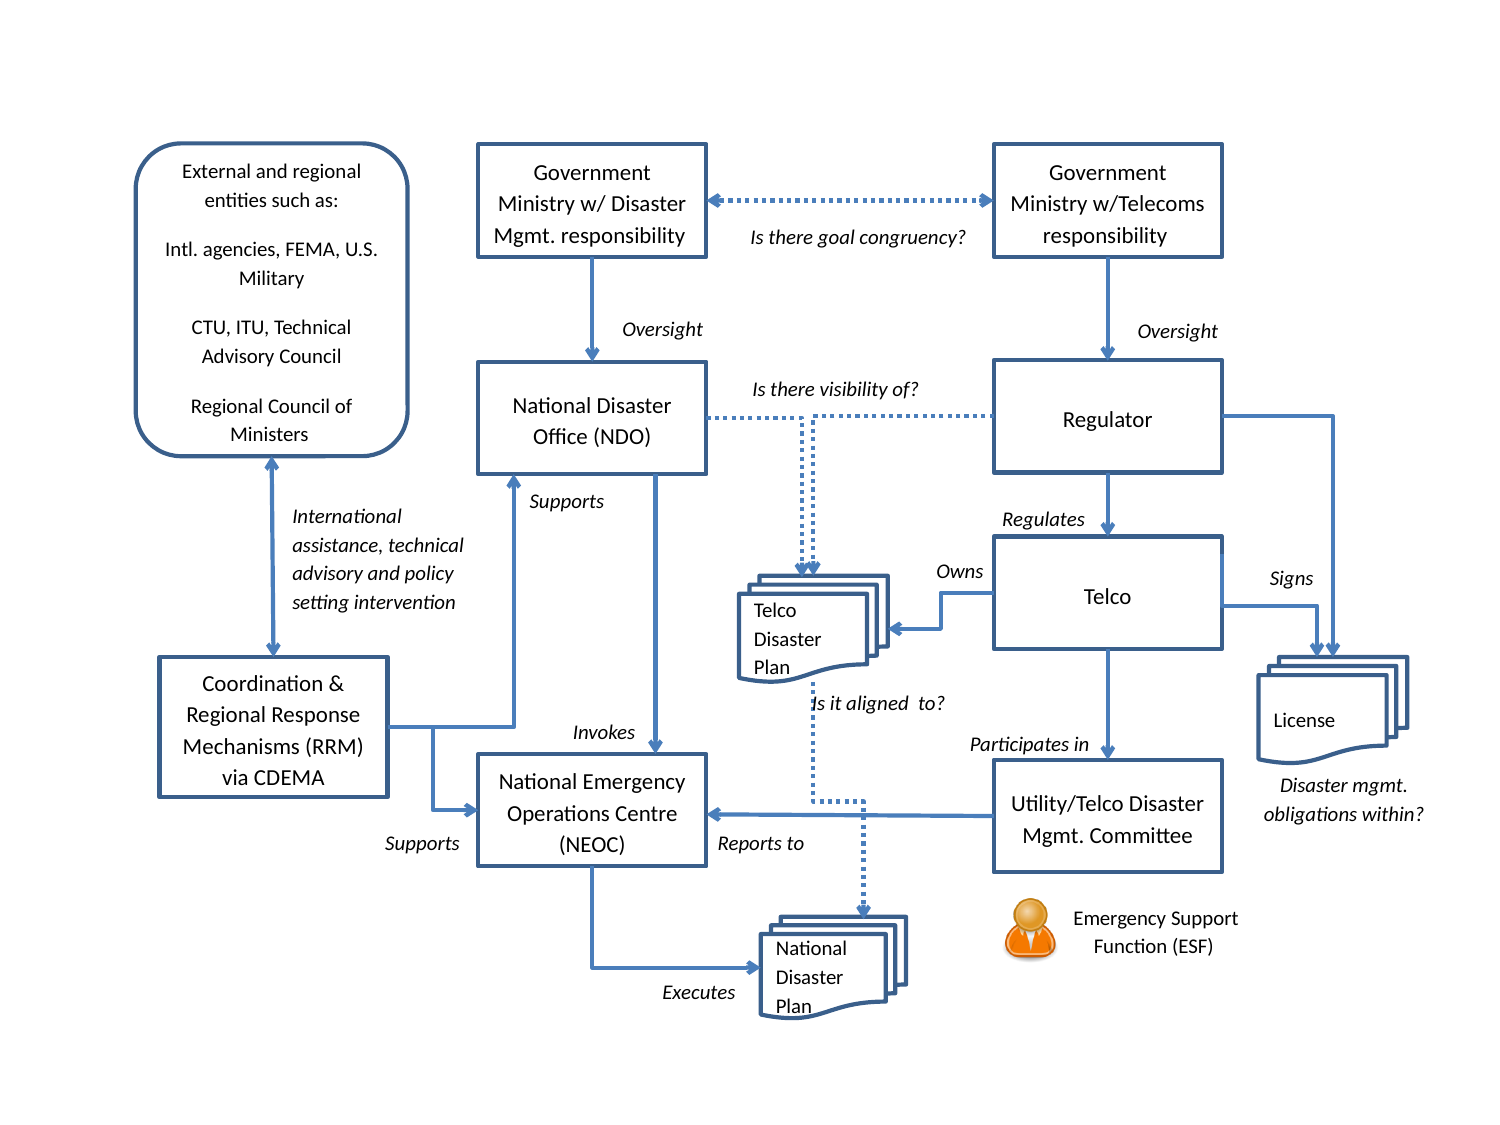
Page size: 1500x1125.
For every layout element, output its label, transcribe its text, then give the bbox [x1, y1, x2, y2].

text_box Coordination & Regional Response Mechanisms (RRM) via CDEMA [157, 655, 382, 799]
text_box Government Ministry w/Telecoms responsibility [992, 142, 1224, 259]
text_box Telco Disaster Plan [736, 573, 890, 684]
text_box Supports [518, 479, 630, 520]
text_box Executes [644, 970, 750, 1011]
text_box Owns [910, 550, 999, 591]
text_box Regulates [998, 498, 1104, 539]
text_box National Emergency Operations Centre (NEOC) [476, 752, 708, 868]
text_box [887, 592, 994, 630]
text_box Disaster mgmt. obligations within? [1243, 760, 1445, 834]
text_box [706, 417, 803, 578]
text_box Participates in [938, 722, 1104, 763]
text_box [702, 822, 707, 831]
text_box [712, 768, 955, 830]
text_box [387, 473, 514, 728]
text_box Oversight [607, 308, 746, 349]
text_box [625, 832, 728, 1002]
text_box Reports to [732, 836, 828, 863]
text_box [387, 726, 479, 811]
text_box Regulator [992, 358, 1224, 475]
text_box International assistance, technical advisory and policy setting intervention [278, 491, 382, 622]
text_box Emergency Support Function (ESF) [1068, 893, 1277, 966]
text_box Supports [360, 822, 475, 863]
text_box Utility/Telco Disaster Mgmt. Committee [992, 758, 1224, 874]
text_box Government Ministry w/ Disaster Mgmt. responsibility [476, 142, 708, 259]
text_box National Disaster Plan [758, 914, 909, 1021]
text_box Oversight [1122, 310, 1261, 351]
text_box Is there visibility of? [726, 368, 945, 409]
text_box External and regional entities such as: Intl. agencies, FEMA, U.S. Military CTU, ITU, Technical Advisory Council Regional Council of Ministers [133, 141, 410, 459]
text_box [823, 415, 994, 576]
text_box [1221, 416, 1344, 658]
text_box Is it aligned to? [797, 681, 962, 722]
text_box Is there goal congruency? [735, 216, 982, 257]
text_box License [1256, 654, 1410, 760]
text_box Invokes [534, 711, 650, 751]
text_box Telco [992, 534, 1216, 651]
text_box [1217, 557, 1322, 654]
picture [993, 893, 1067, 966]
text_box National Disaster Office (NDO) [476, 360, 708, 476]
